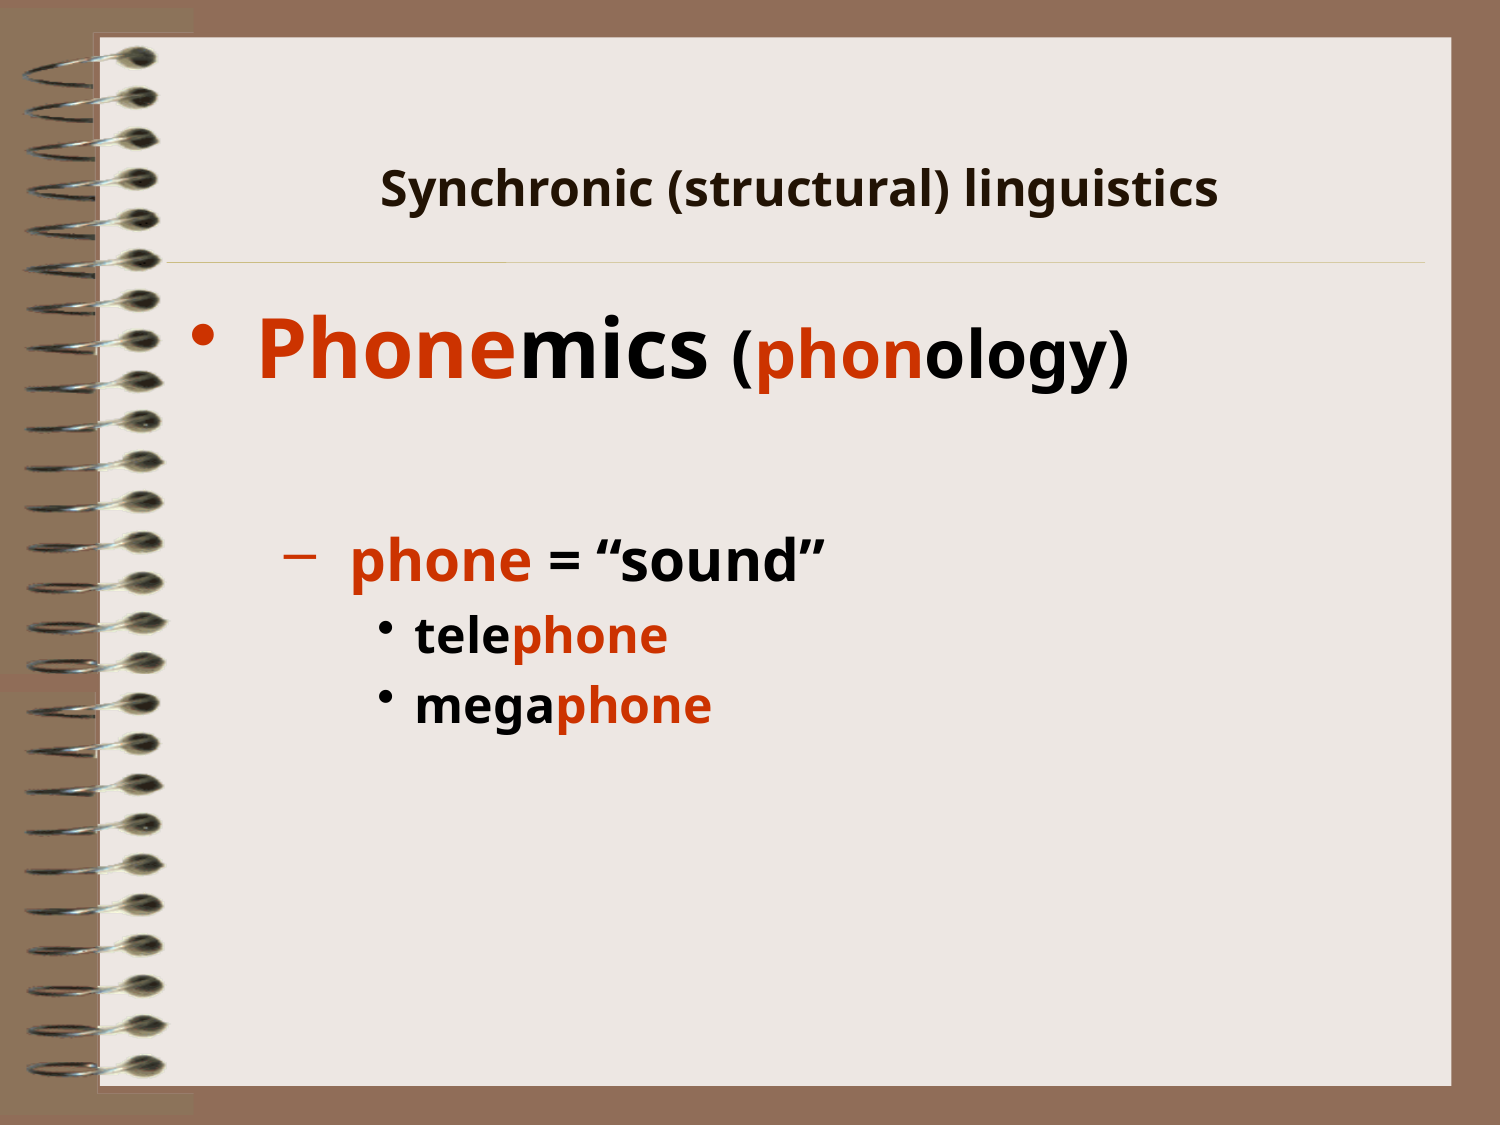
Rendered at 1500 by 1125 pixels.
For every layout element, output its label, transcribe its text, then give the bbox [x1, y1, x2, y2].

title Synchronic (structural) linguistics [174, 122, 1426, 251]
picture [0, 692, 194, 1115]
list Phonemics (phonology) phone = “sound” telephone megaphone [174, 287, 1426, 963]
picture [0, 8, 194, 674]
